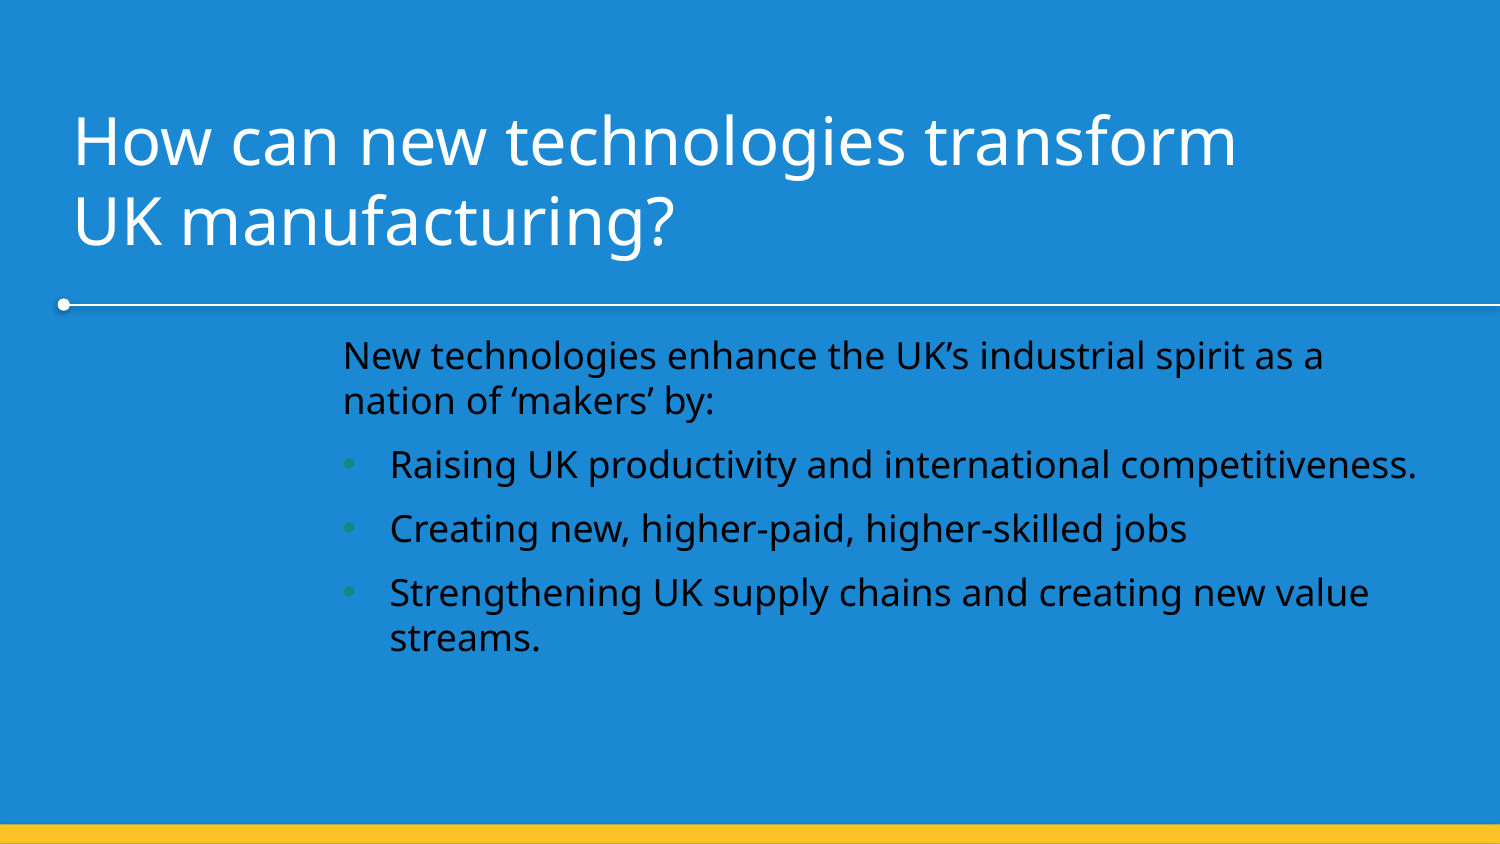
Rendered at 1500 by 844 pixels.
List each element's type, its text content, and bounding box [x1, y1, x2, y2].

list How can new technologies transform UK manufacturing? [57, 91, 1387, 238]
list New technologies enhance the UK’s industrial spirit as a nation of ‘makers’ by: Raising UK productivity and international competitiveness. Creating new, higher-paid, higher-skilled jobs Strengthening UK supply chains and creating new value streams. [327, 324, 1461, 558]
